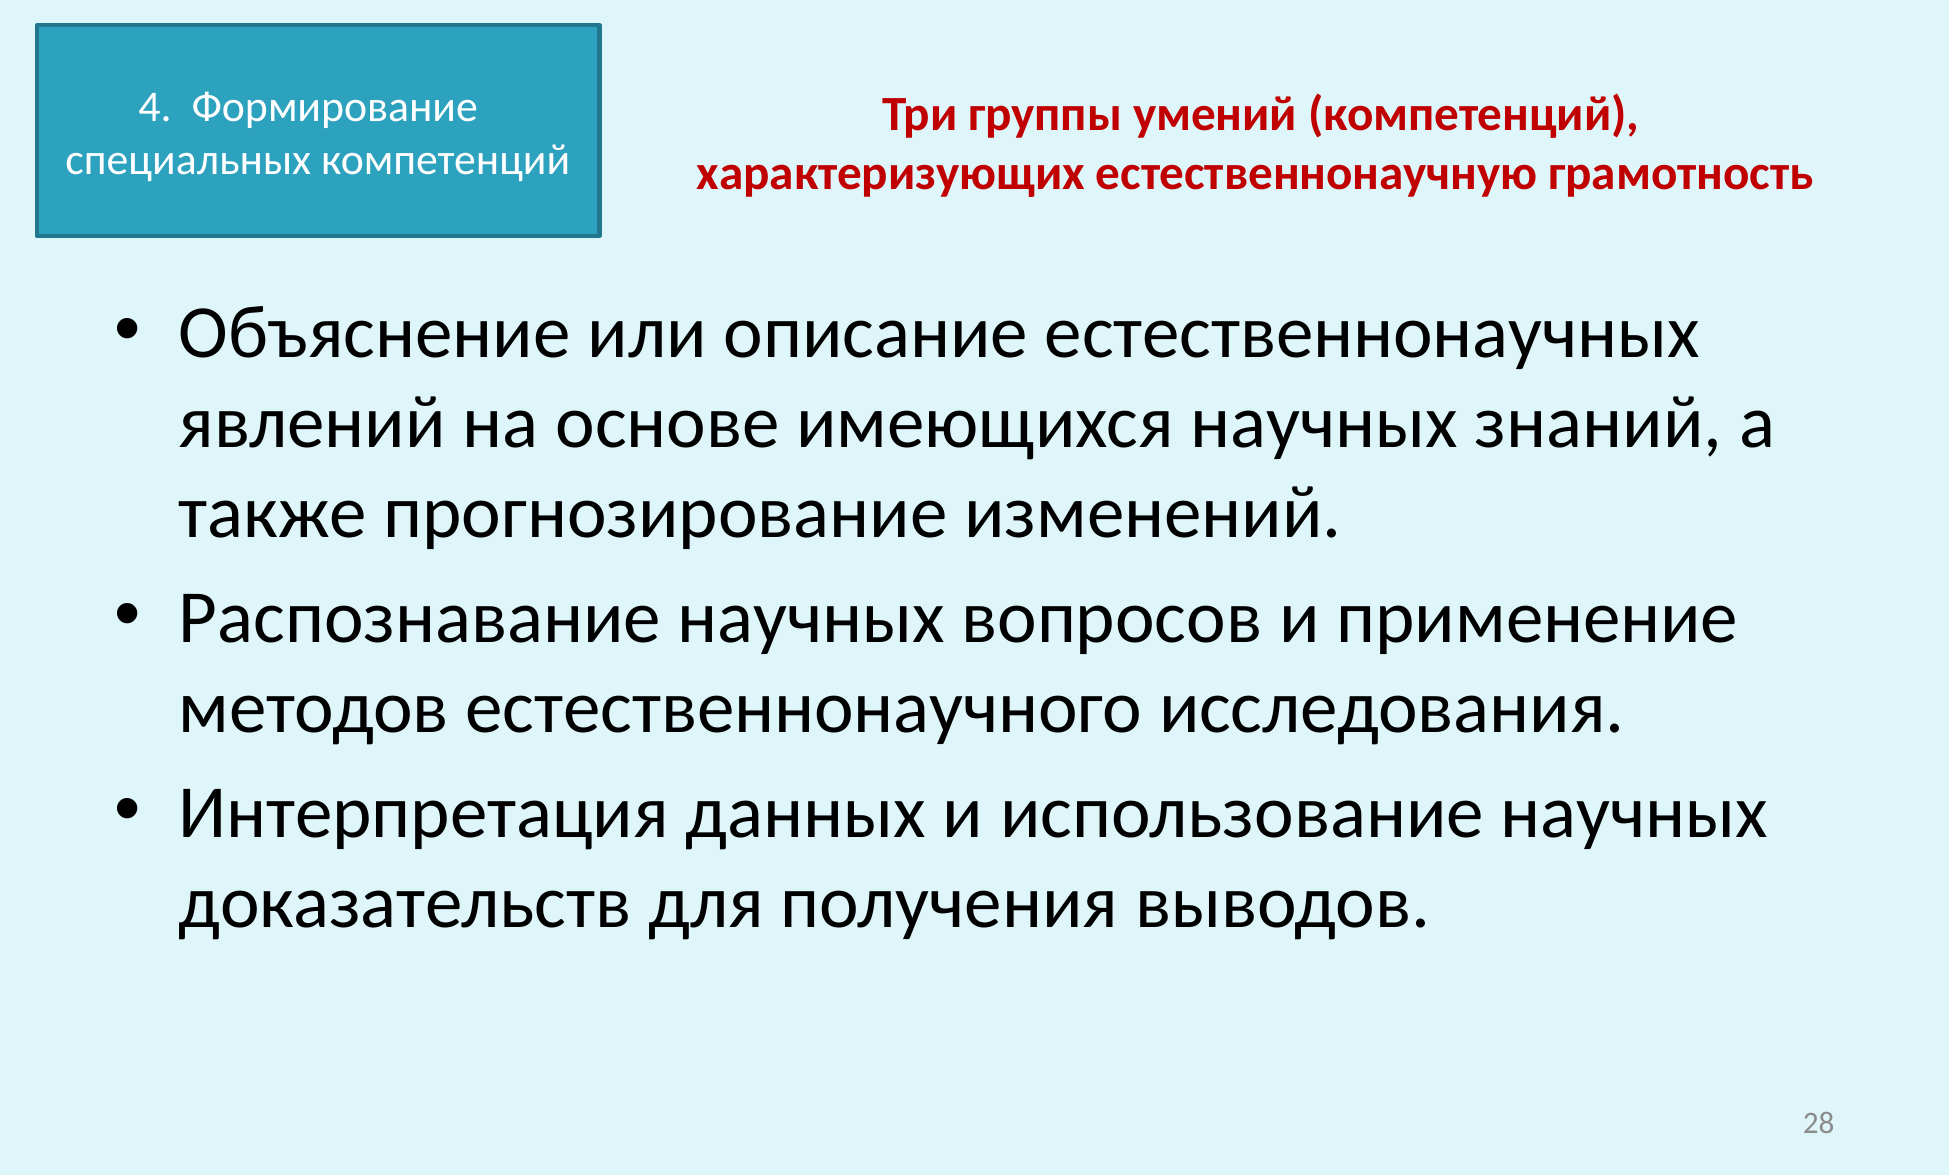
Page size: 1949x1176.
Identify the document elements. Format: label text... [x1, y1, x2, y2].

title Три группы умений (компетенций), характеризующих естественнонаучную грамотность [669, 47, 1852, 234]
text_box 4. Формирование специальных компетенций [35, 23, 602, 238]
list Объяснение или описание естественнонаучных явлений на основе имеющихся научных знаний, а также прогнозирование изменений. Распознавание научных вопросов и применение методов естественнонаучного исследования. Интерпретация данных и использование научных доказательств для получения выводов. [97, 274, 1852, 1050]
slide_number 28 [1396, 1089, 1852, 1152]
